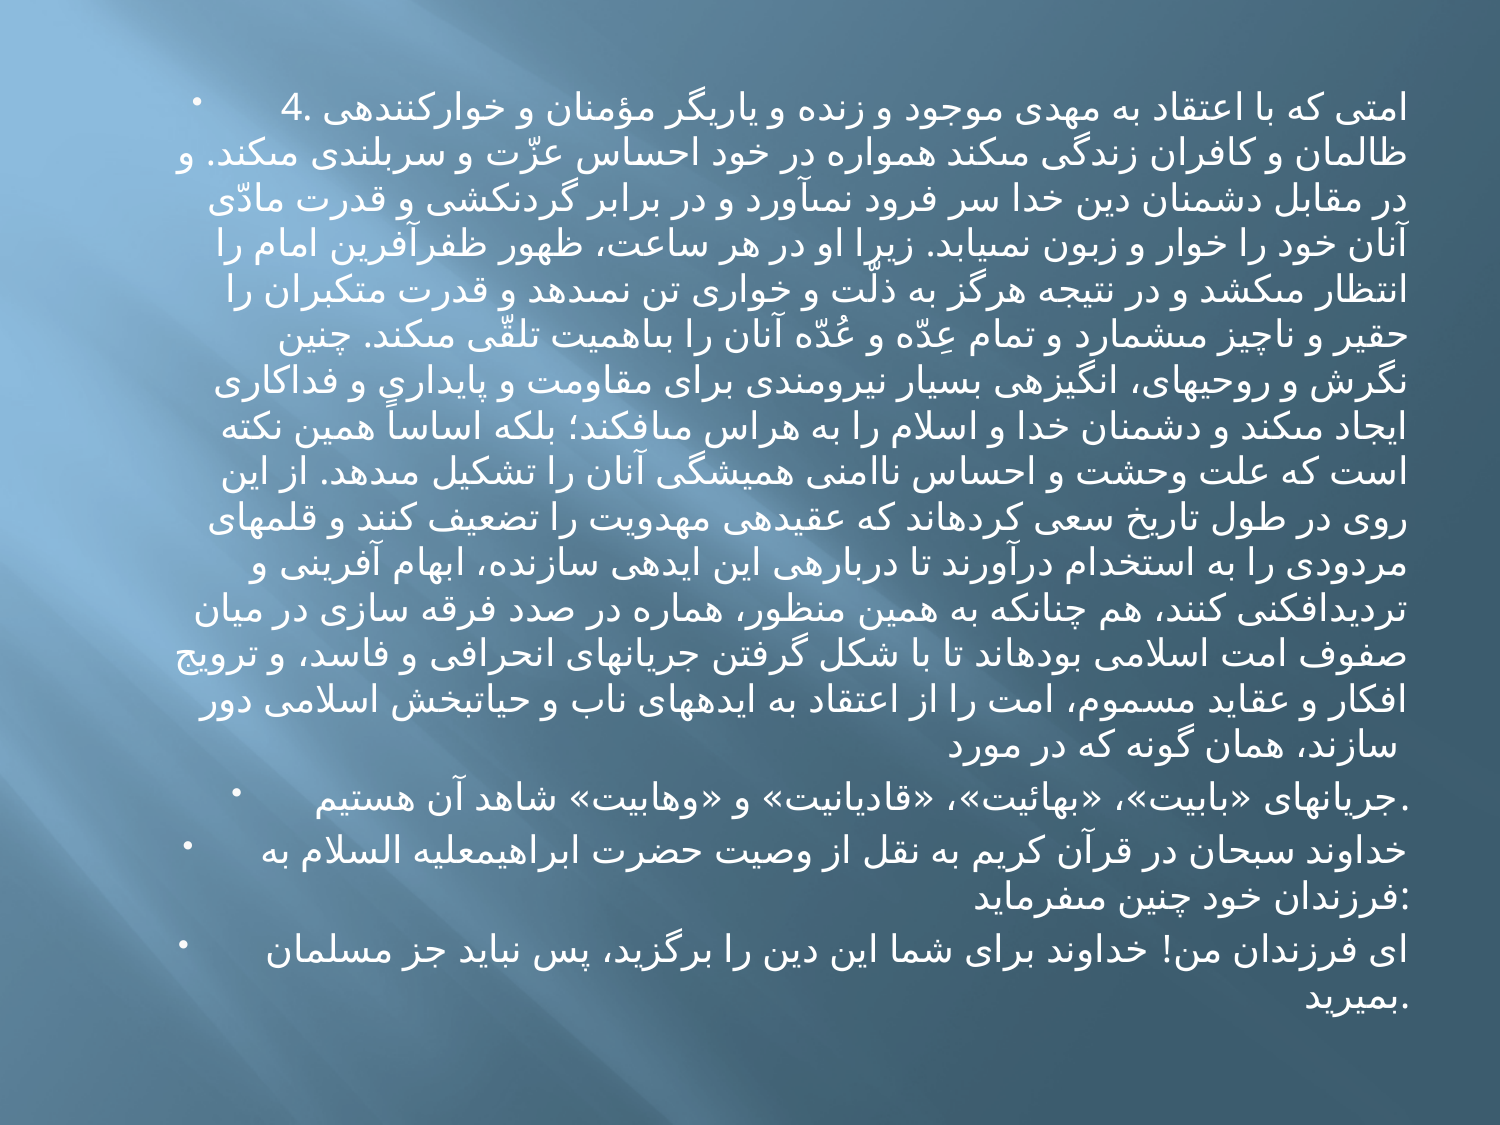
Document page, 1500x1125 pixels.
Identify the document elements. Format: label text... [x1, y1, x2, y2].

list 4. امتى که با اعتقاد به مهدى موجود و زنده و ياريگر مؤمنان و خوارکننده‏ى ظالمان و کافران زندگى مى‏کند همواره در خود احساس عزّت و سربلندى مى‏کند. و در مقابل دشمنان دين خدا سر فرود نمى‏آورد و در برابر گردنکشى و قدرت مادّى آنان خود را خوار و زبون نمى‏يابد. زيرا او در هر ساعت، ظهور ظفرآفرين امام را انتظار مى‏کشد و در نتيجه هرگز به ذلّت و خوارى تن نمى‏دهد و قدرت متکبران را حقير و ناچيز مى‏شمارد و تمام عِدّه و عُدّه آنان را بى‏اهميت تلقّى مى‏کند. چنين نگرش و روحيه‏اى، انگيزه‏ى بسيار نيرومندى براى مقاومت و پايدارى و فداکارى ايجاد مى‏کند و دشمنان خدا و اسلام را به هراس مى‏افکند؛ بلکه اساساً همين نکته است که علت وحشت و احساس ناامنى هميشگى آنان را تشکيل مى‏دهد. از اين روى در طول تاريخ سعى کرده‏اند که عقيده‏ى مهدويت را تضعيف کنند و قلم‏هاى مردودى را به استخدام درآورند تا درباره‏ى اين ايده‏ى سازنده، ابهام آفرينى و ترديدافکنى کنند، هم چنان‏که به همين منظور، هماره در صدد فرقه سازى در ميان صفوف امت اسلامى بوده‏اند تا با شکل گرفتن جريان‏هاى انحرافى و فاسد، و ترويج افکار و عقايد مسموم، امت را از اعتقاد به ايده‏هاى ناب و حيات‏بخش اسلامى دور سازند، همان گونه که در مورد جريان‏هاى «بابيت»، «بهائيت»، «قاديانيت» و «وهابيت» شاهد آن هستيم. خداوند سبحان در قرآن کريم به نقل از وصيت حضرت ابراهيم‏عليه السلام به فرزندان خود چنين مى‏فرمايد: اى فرزندان من! خداوند براى شما اين دين را برگزيد، پس نبايد جز مسلمان بميريد. [75, 75, 1425, 1035]
